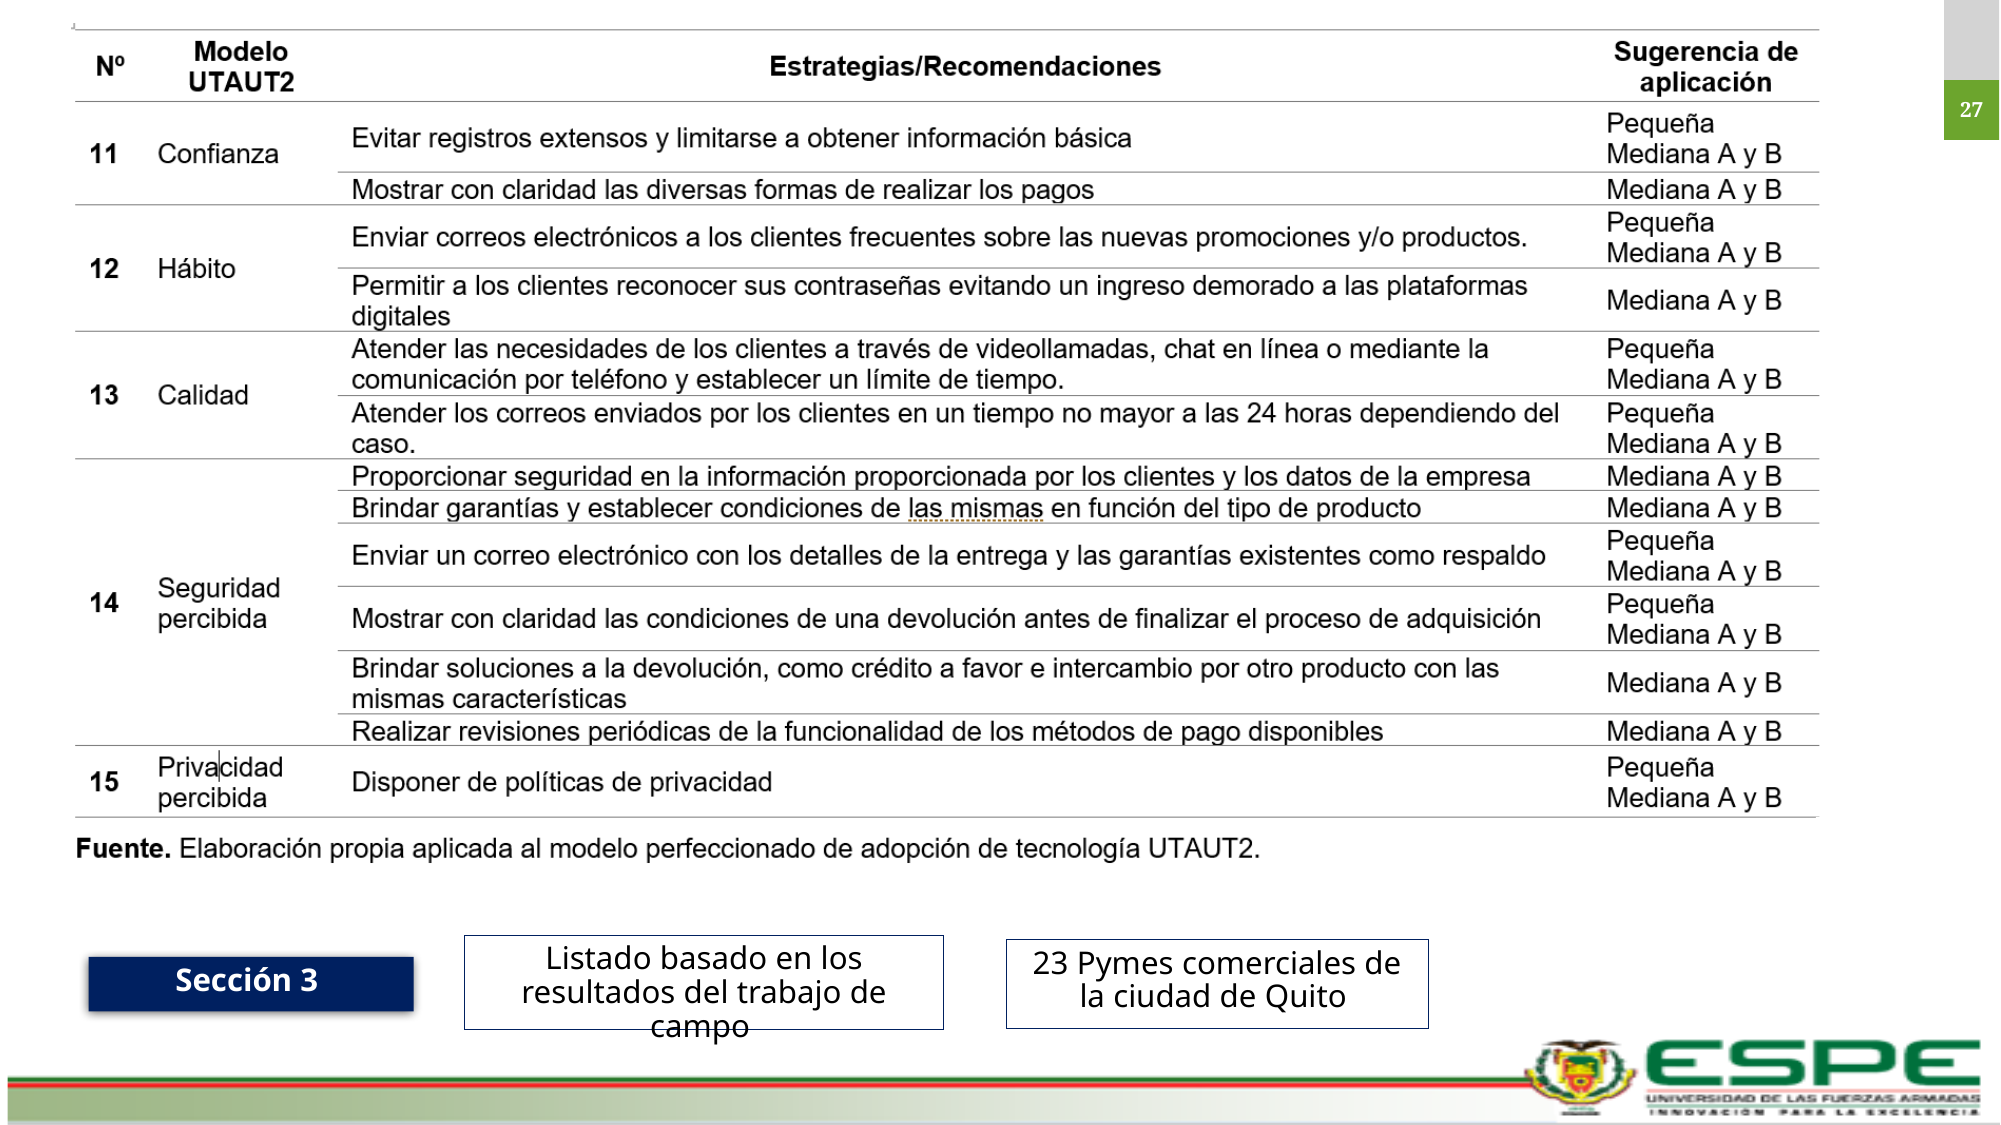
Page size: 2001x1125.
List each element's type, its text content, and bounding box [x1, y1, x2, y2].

text_box 27 [1944, 80, 2000, 140]
text_box [1943, 0, 2000, 81]
picture [71, 23, 1851, 883]
text_box Sección 3 [88, 956, 414, 1012]
text_box Listado basado en los resultados del trabajo de campo [464, 935, 944, 1012]
picture [7, 1012, 2000, 1125]
text_box 23 Pymes comerciales de la ciudad de Quito [1006, 939, 1429, 1012]
